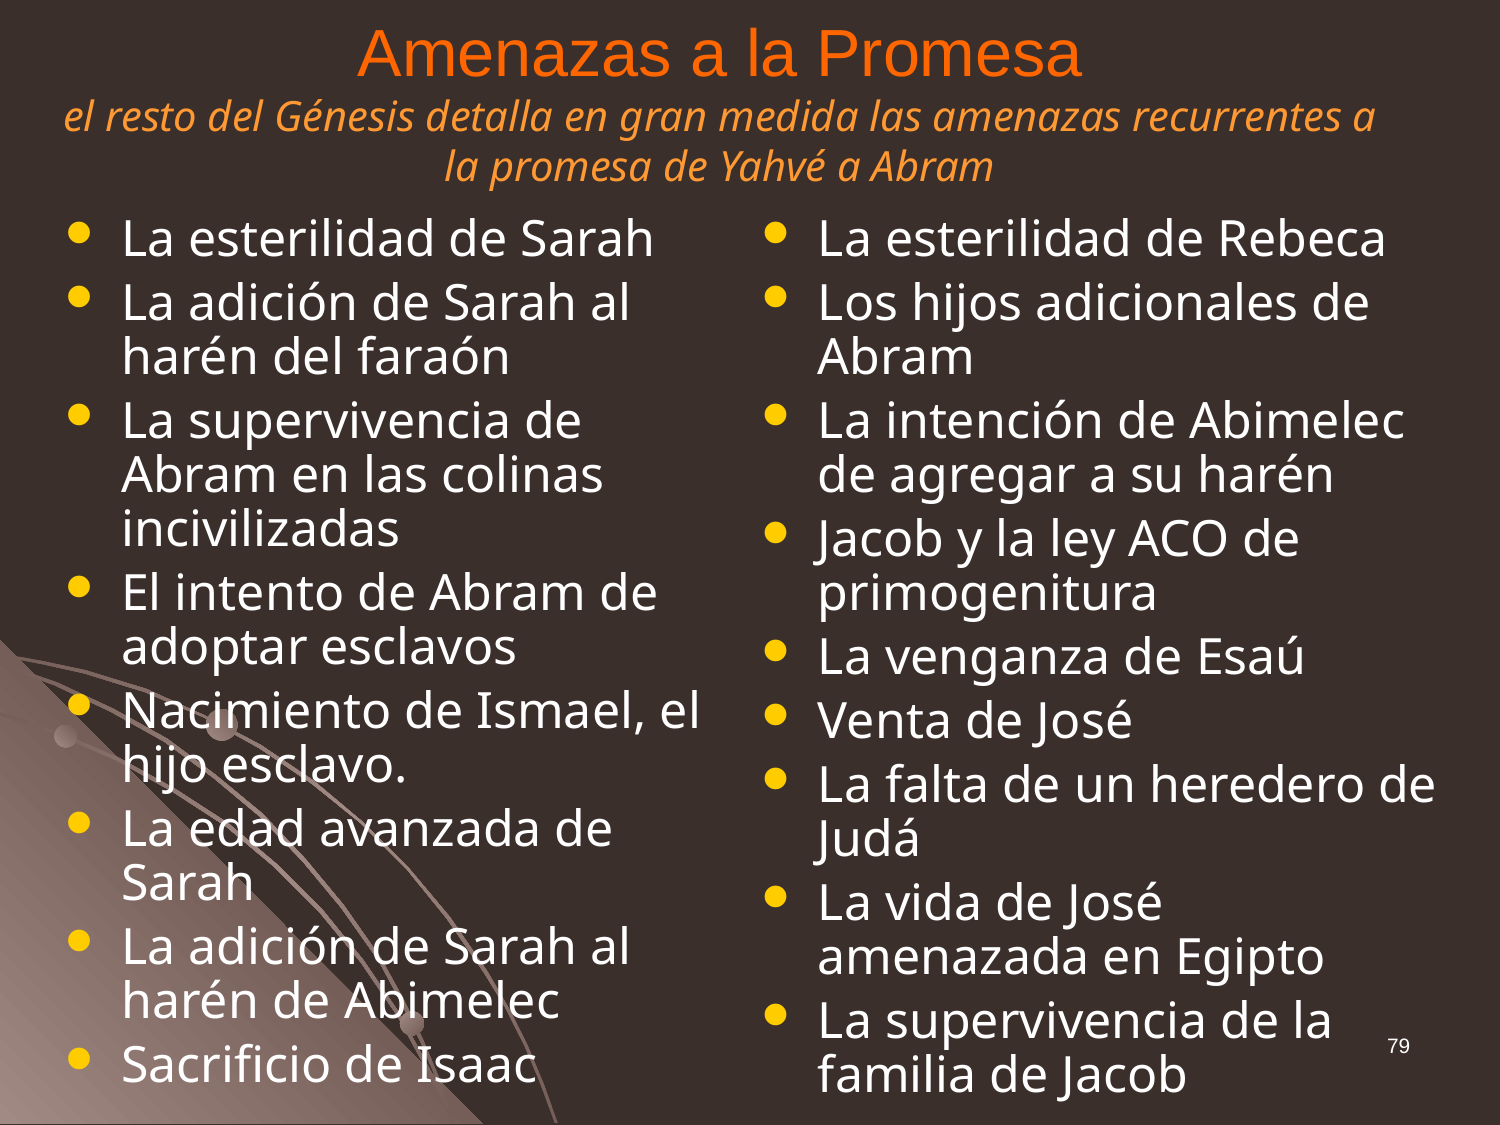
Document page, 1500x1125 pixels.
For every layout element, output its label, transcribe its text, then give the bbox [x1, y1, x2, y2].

title Amenazas a la Promesa el resto del Génesis detalla en gran medida las amenazas recurrentes a la promesa de Yahvé a Abram [45, 24, 1396, 175]
slide_number 79 [1074, 1025, 1425, 1100]
list La esterilidad de Sarah La adición de Sarah al harén del faraón La supervivencia de Abram en las colinas incivilizadas El intento de Abram de adoptar esclavos Nacimiento de Ismael, el hijo esclavo. La edad avanzada de Sarah La adición de Sarah al harén de Abimelec Sacrificio de Isaac [50, 206, 750, 1044]
list La esterilidad de Rebeca Los hijos adicionales de Abram La intención de Abimelec de agregar a su harén Jacob y la ley ACO de primogenitura La venganza de Esaú Venta de José La falta de un heredero de Judá La vida de José amenazada en Egipto La supervivencia de la familia de Jacob [746, 206, 1460, 994]
